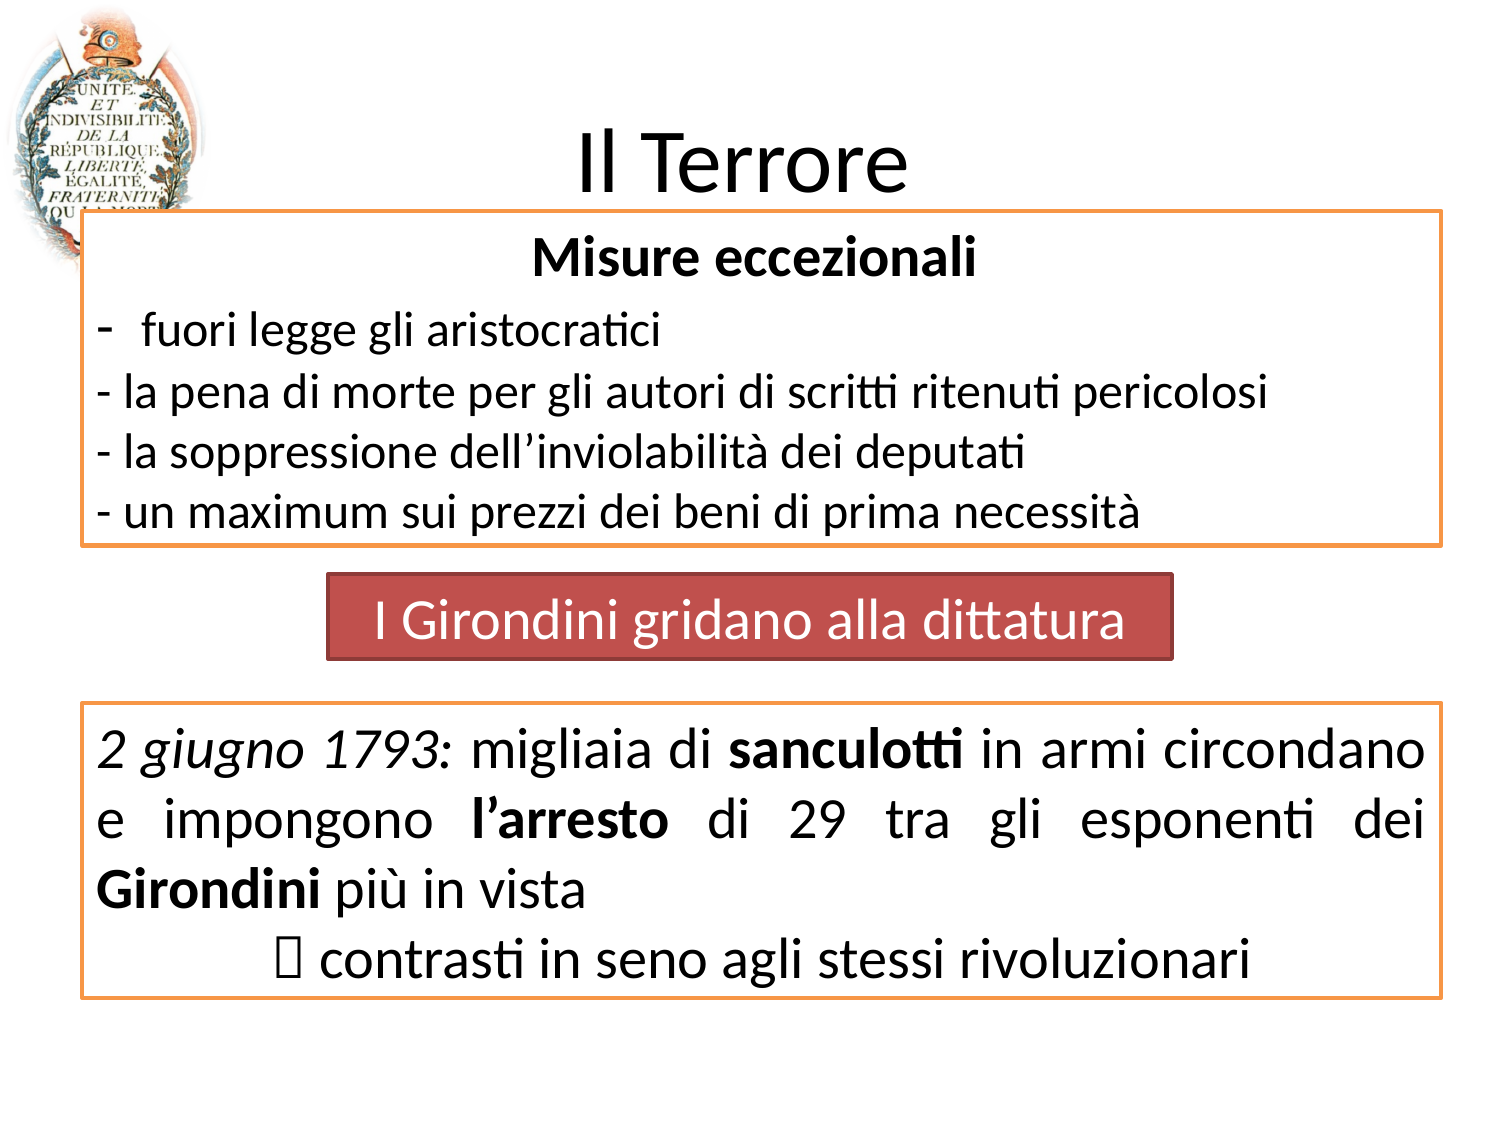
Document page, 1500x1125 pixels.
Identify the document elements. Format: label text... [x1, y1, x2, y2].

text_box Misure eccezionali - fuori legge gli aristocratici - la pena di morte per gli autori di scritti ritenuti pericolosi - la soppressione dell’inviolabilità dei deputati - un maximum sui prezzi dei beni di prima necessità [80, 209, 1443, 548]
text_box 2 giugno 1793: migliaia di sanculotti in armi circondano e impongono l’arresto di 29 tra gli esponenti dei Girondini più in vista  contrasti in seno agli stessi rivoluzionari [80, 701, 1443, 1000]
title Il Terrore [218, 35, 1381, 209]
picture [0, 0, 214, 294]
text_box I Girondini gridano alla dittatura [326, 572, 1174, 661]
